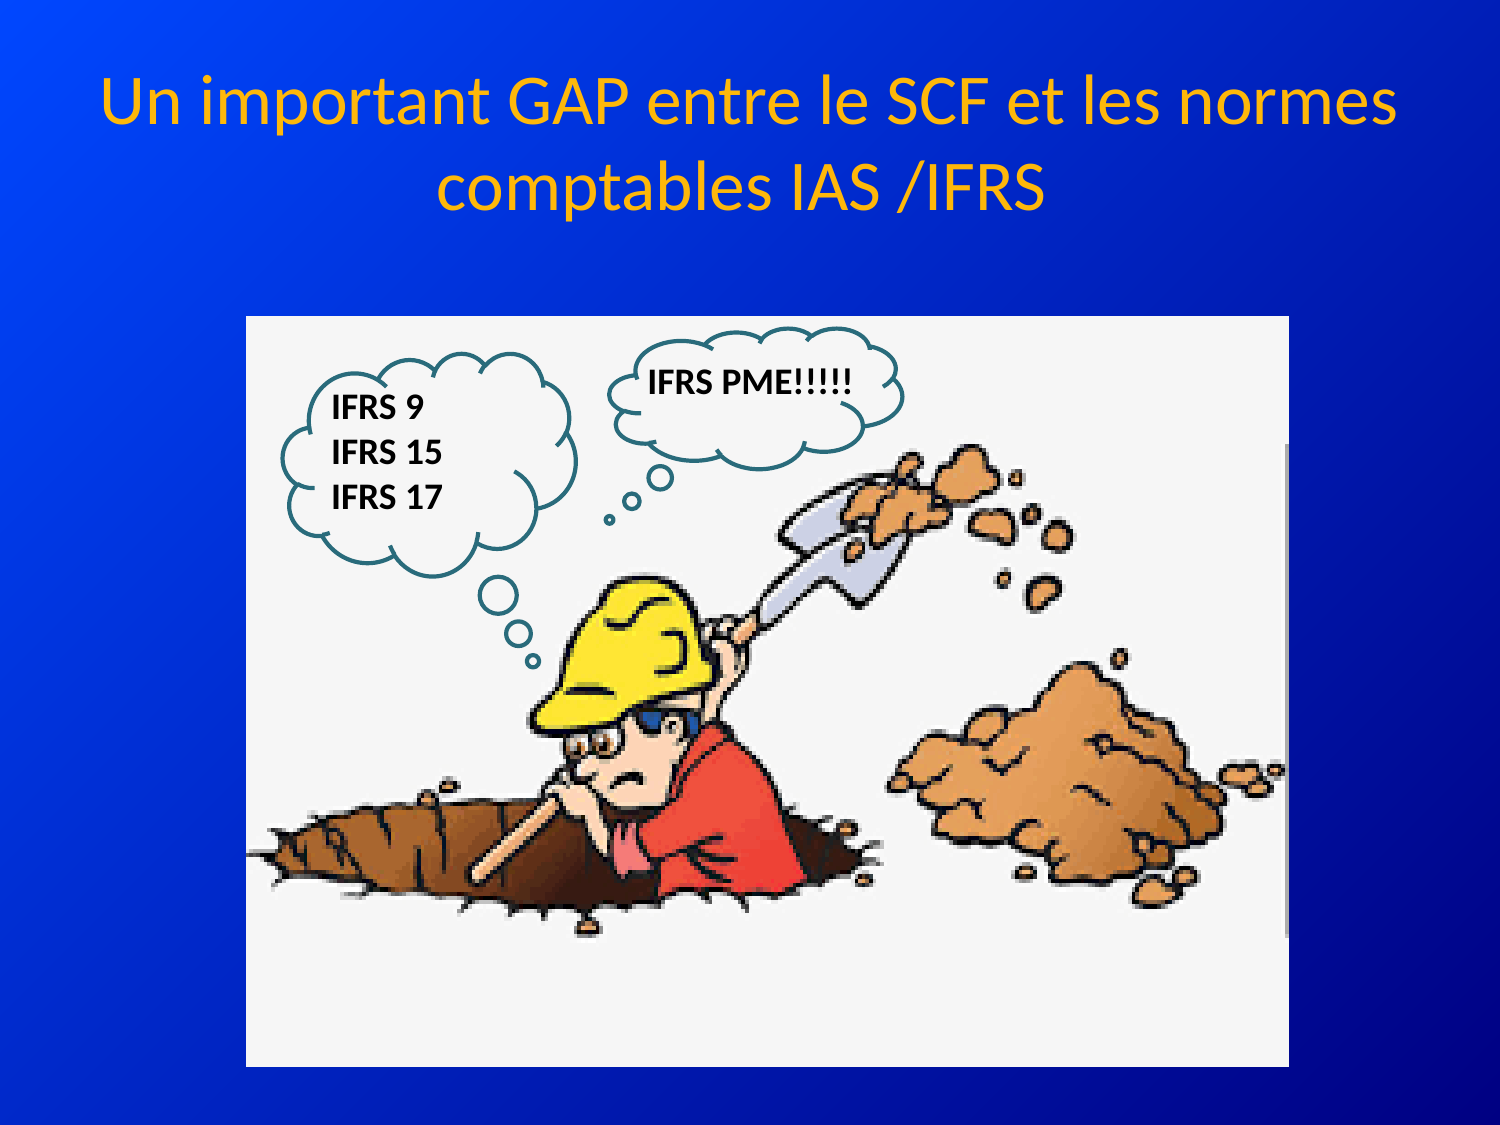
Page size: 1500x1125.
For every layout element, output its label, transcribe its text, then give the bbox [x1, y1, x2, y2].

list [245, 316, 1290, 1067]
title Un important GAP entre le SCF et les normes comptables IAS /IFRS [75, 45, 1425, 233]
